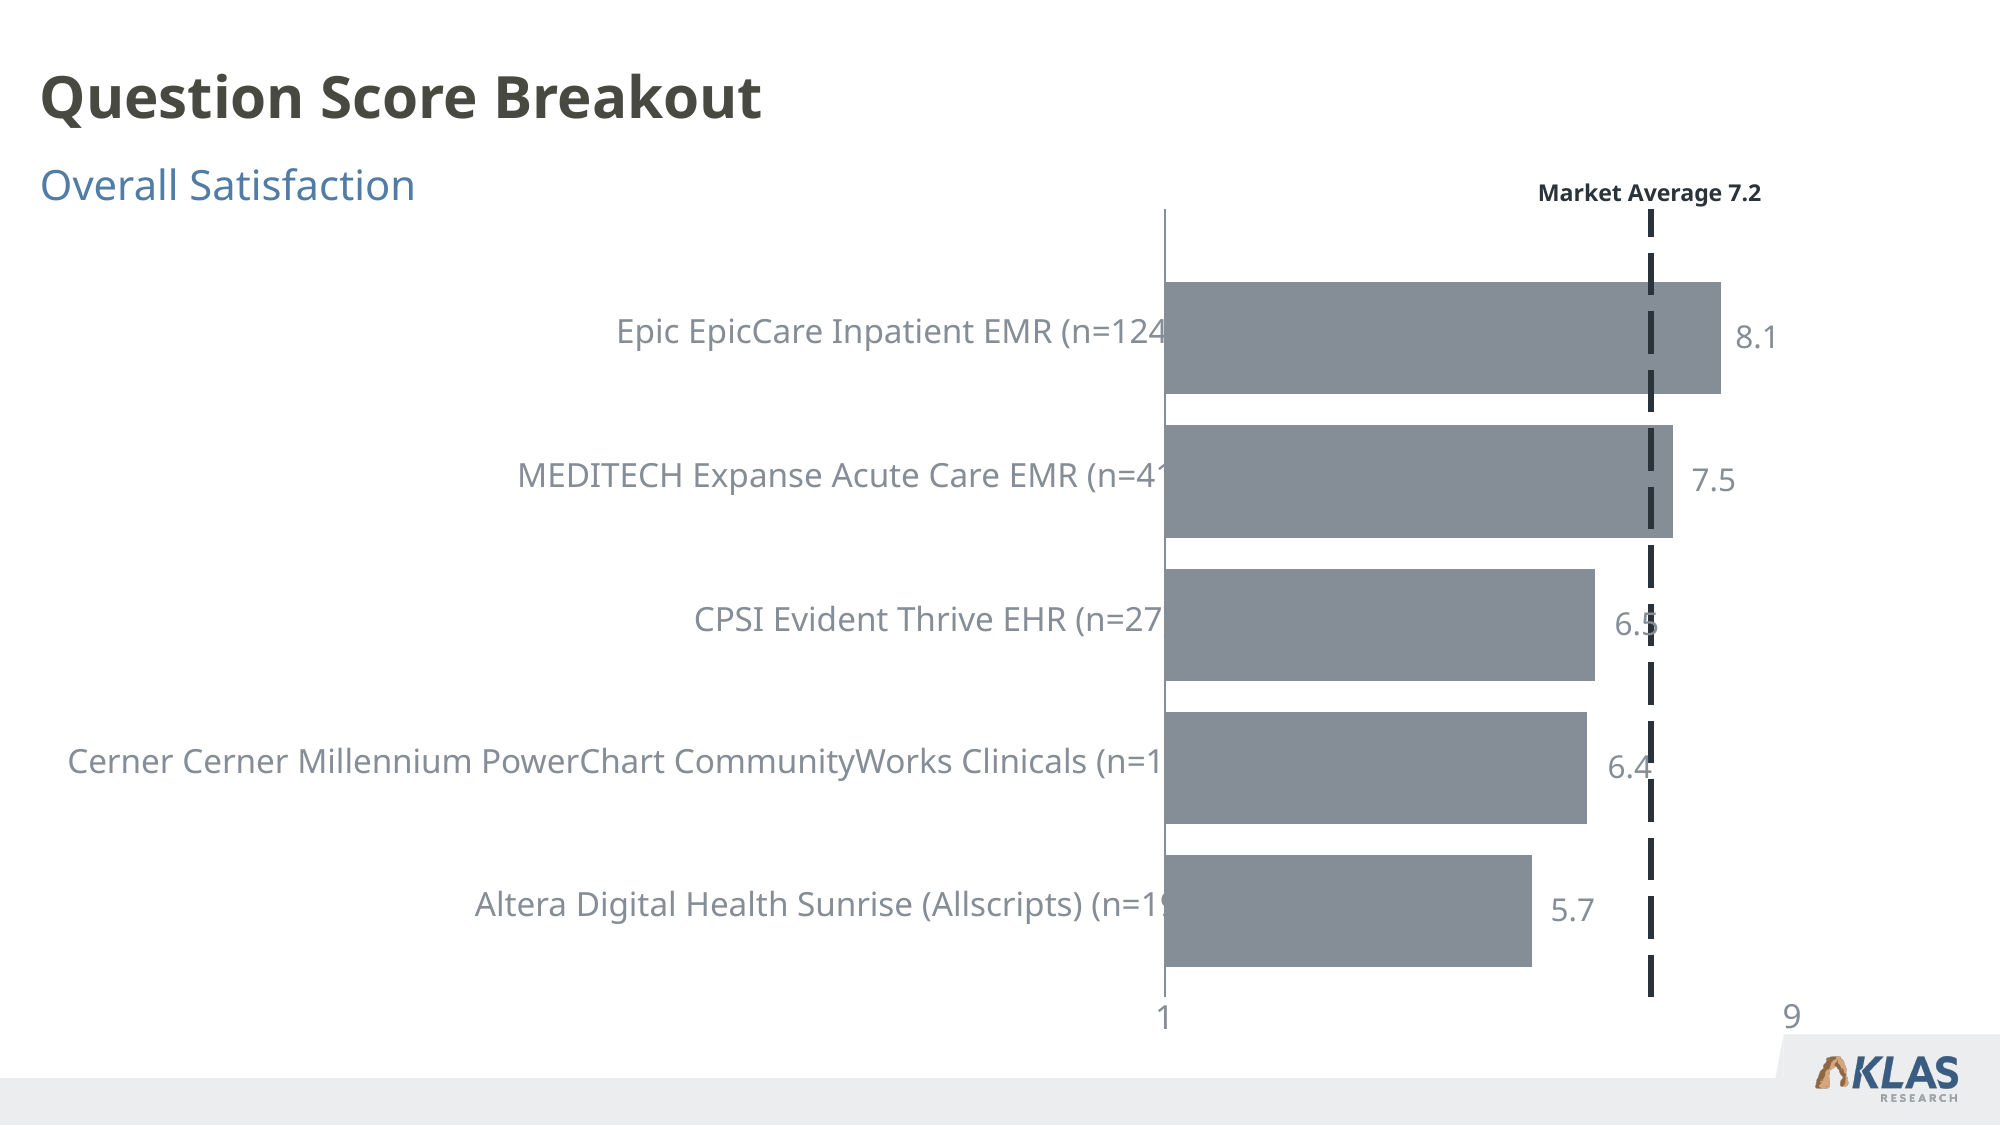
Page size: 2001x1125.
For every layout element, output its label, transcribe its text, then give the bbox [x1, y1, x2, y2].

subtitle Overall Satisfaction [24, 157, 1863, 233]
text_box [89, 197, 1890, 1068]
picture [1815, 1056, 1958, 1102]
title Question Score Breakout [24, 51, 1863, 155]
